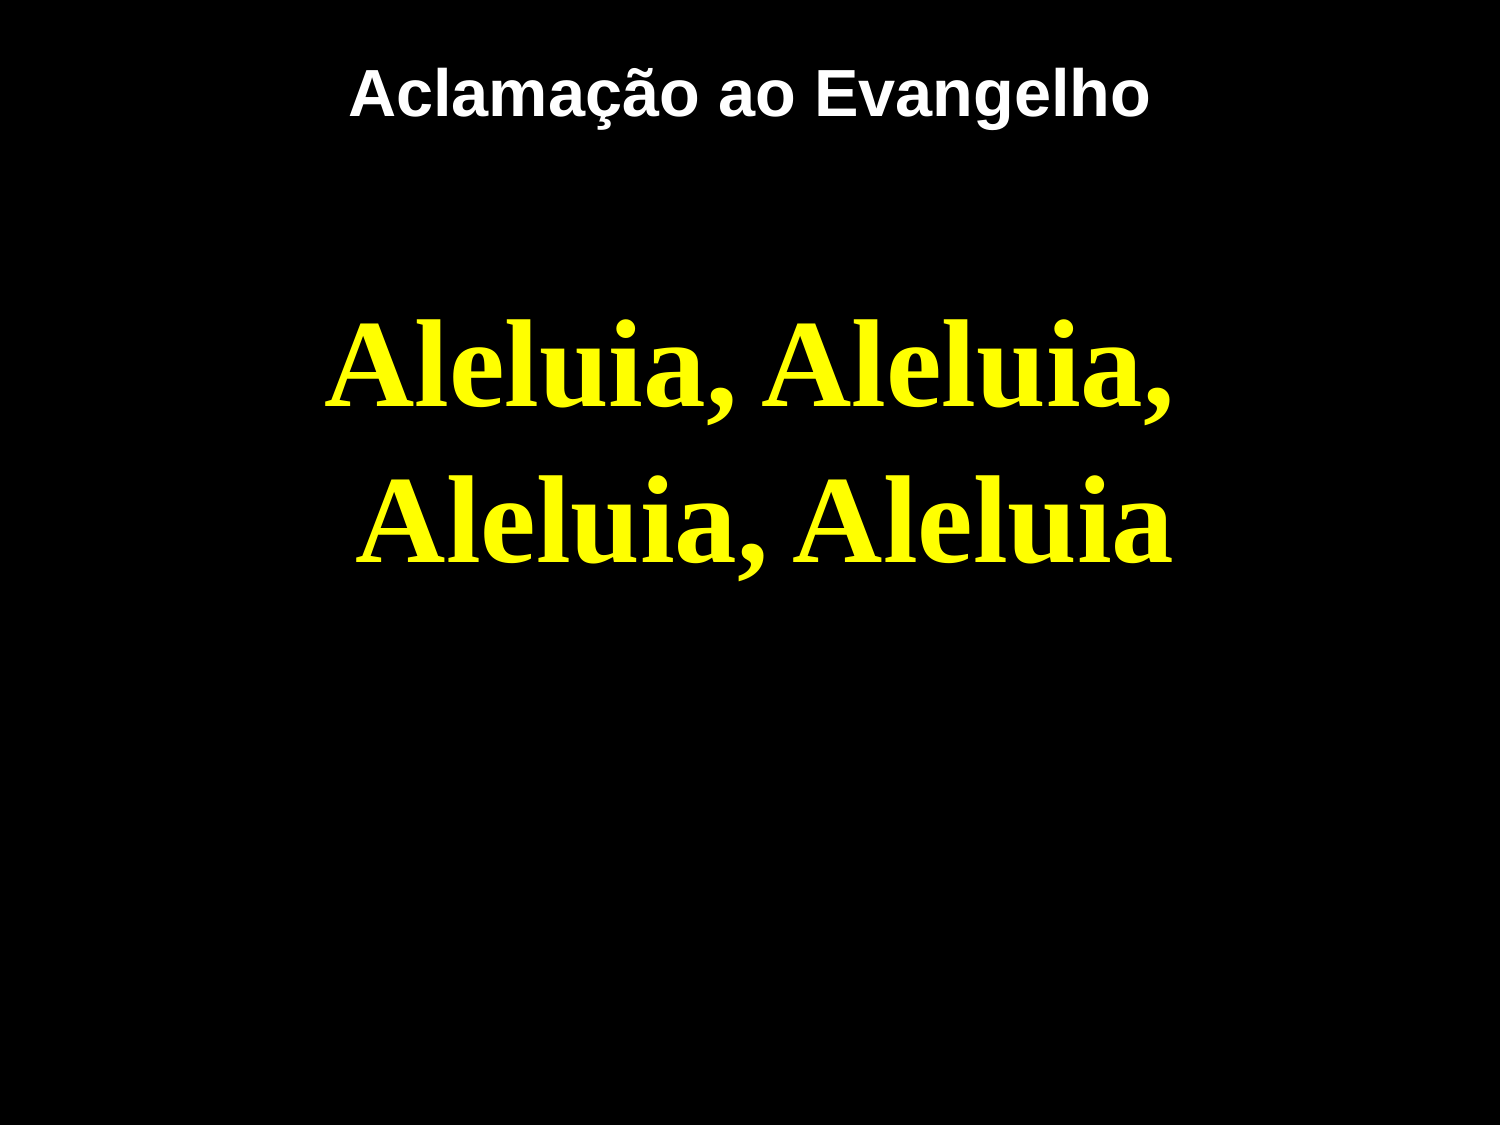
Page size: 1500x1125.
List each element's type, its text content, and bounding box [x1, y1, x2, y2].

list Aleluia, Aleluia, Aleluia, Aleluia [0, 290, 1500, 1074]
title Aclamação ao Evangelho [103, 29, 1397, 161]
